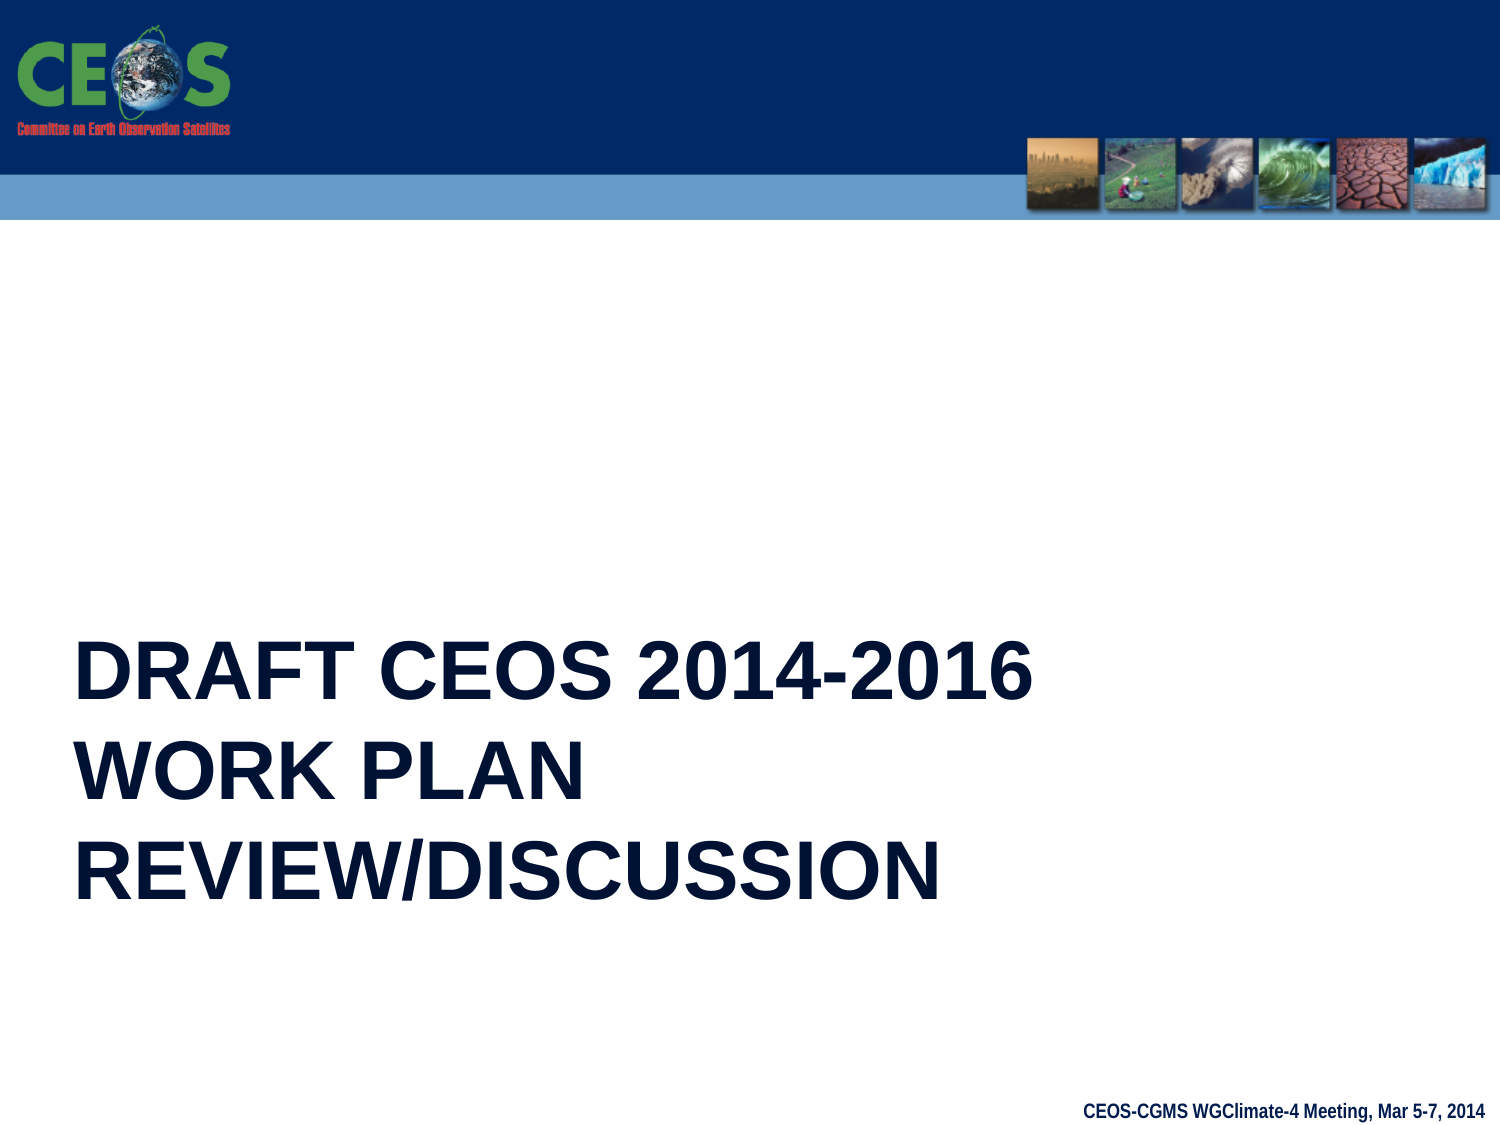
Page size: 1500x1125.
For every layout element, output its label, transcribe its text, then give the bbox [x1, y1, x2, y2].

text_box CEOS-CGMS WGClimate-4 Meeting, Mar 5-7, 2014 [875, 1090, 1500, 1117]
title Draft CEOS 2014-2016 work plan review/discussion [58, 608, 1108, 966]
picture [0, 0, 1500, 220]
